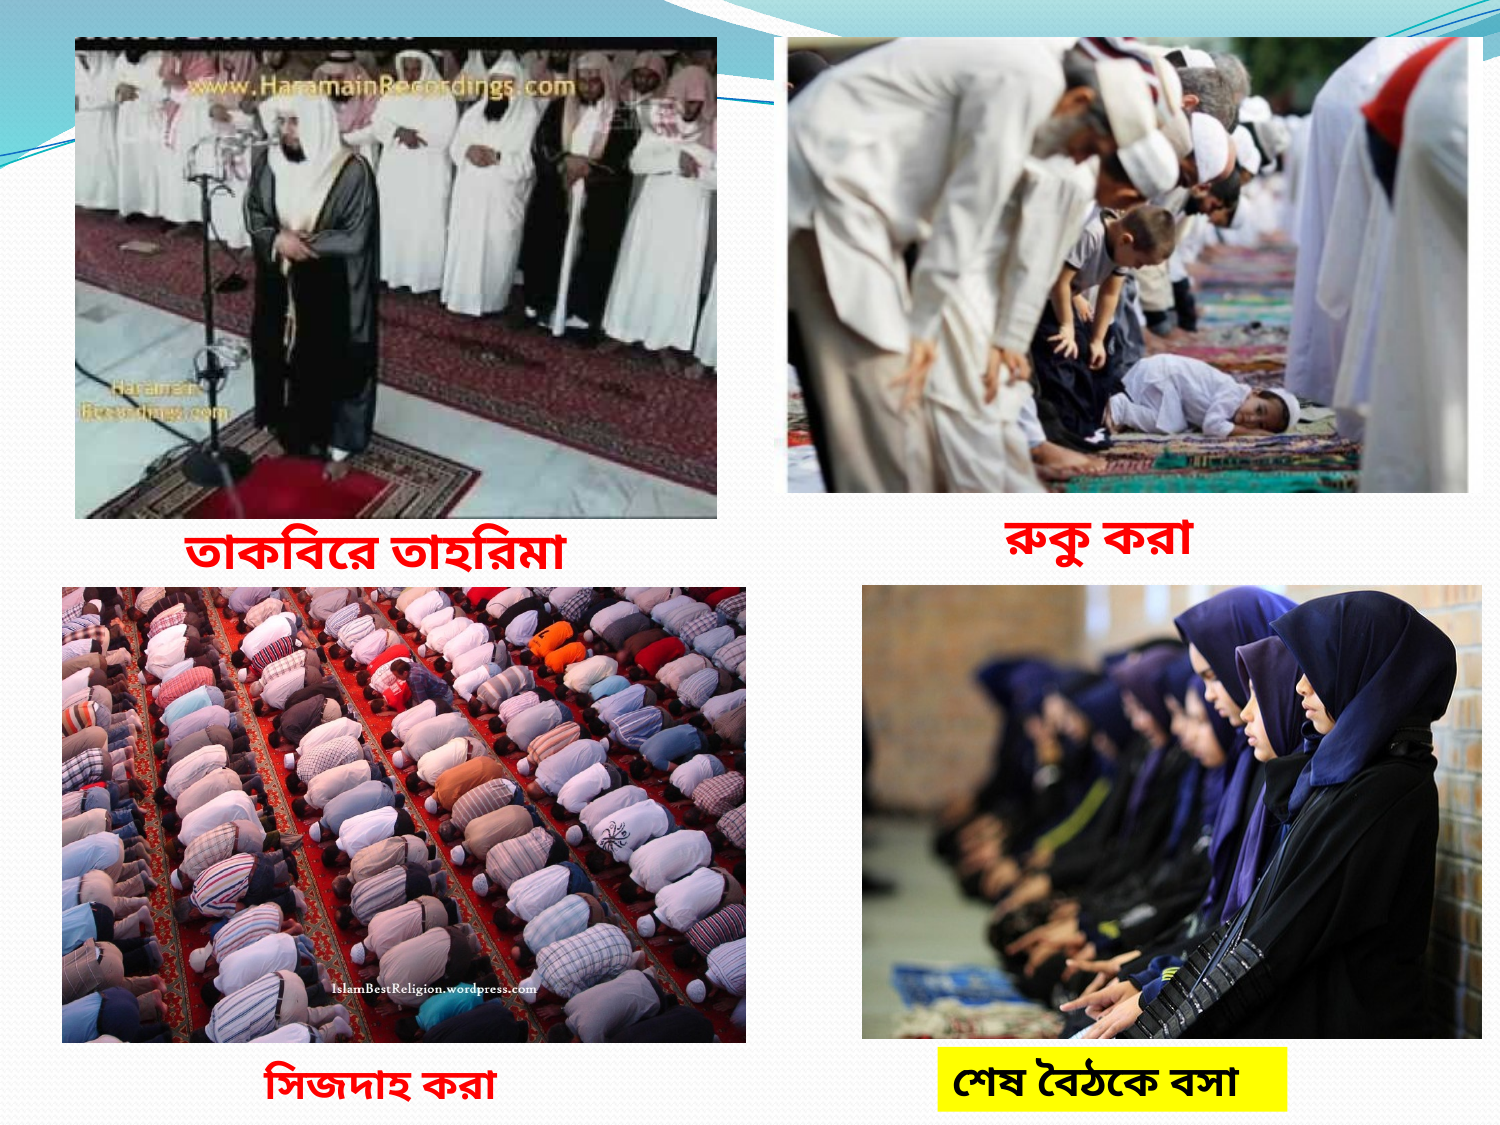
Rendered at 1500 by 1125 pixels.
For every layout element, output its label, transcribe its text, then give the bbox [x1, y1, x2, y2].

picture [774, 37, 1483, 494]
picture [862, 585, 1483, 1039]
text_box শেষ বৈঠকে বসা [937, 1052, 1288, 1112]
picture [74, 37, 717, 519]
text_box তাকবিরে তাহরিমা [171, 534, 650, 586]
picture [62, 587, 746, 1043]
text_box সিজদাহ করা [249, 1054, 563, 1115]
text_box রুকু করা [991, 507, 1238, 572]
